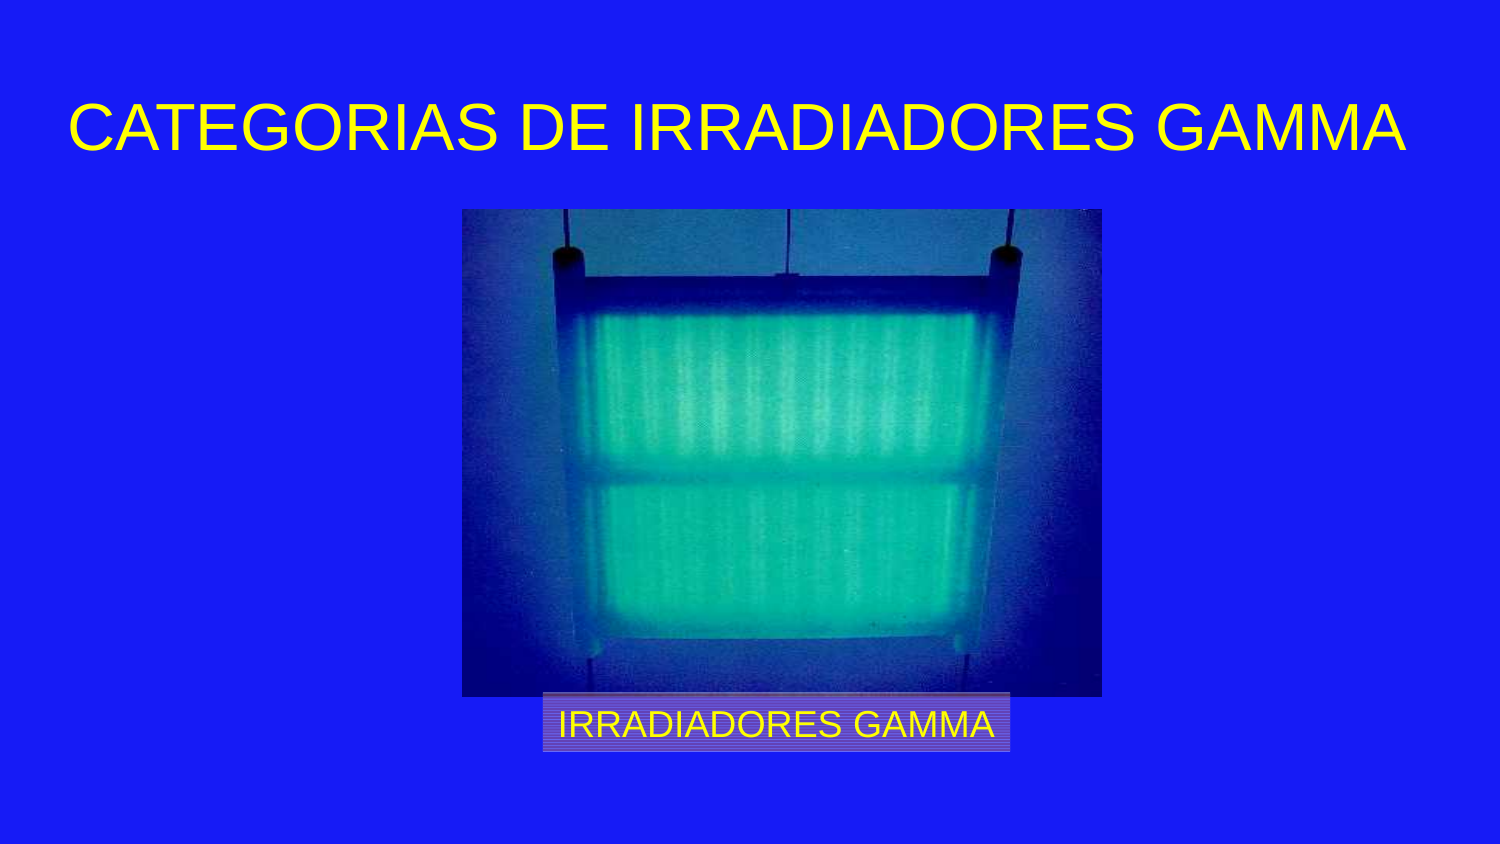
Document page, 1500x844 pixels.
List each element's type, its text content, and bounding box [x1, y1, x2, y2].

text_box IRRADIADORES GAMMA [542, 705, 1011, 752]
picture [461, 208, 1102, 697]
text_box CATEGORIAS DE IRRADIADORES GAMMA [41, 52, 1436, 172]
